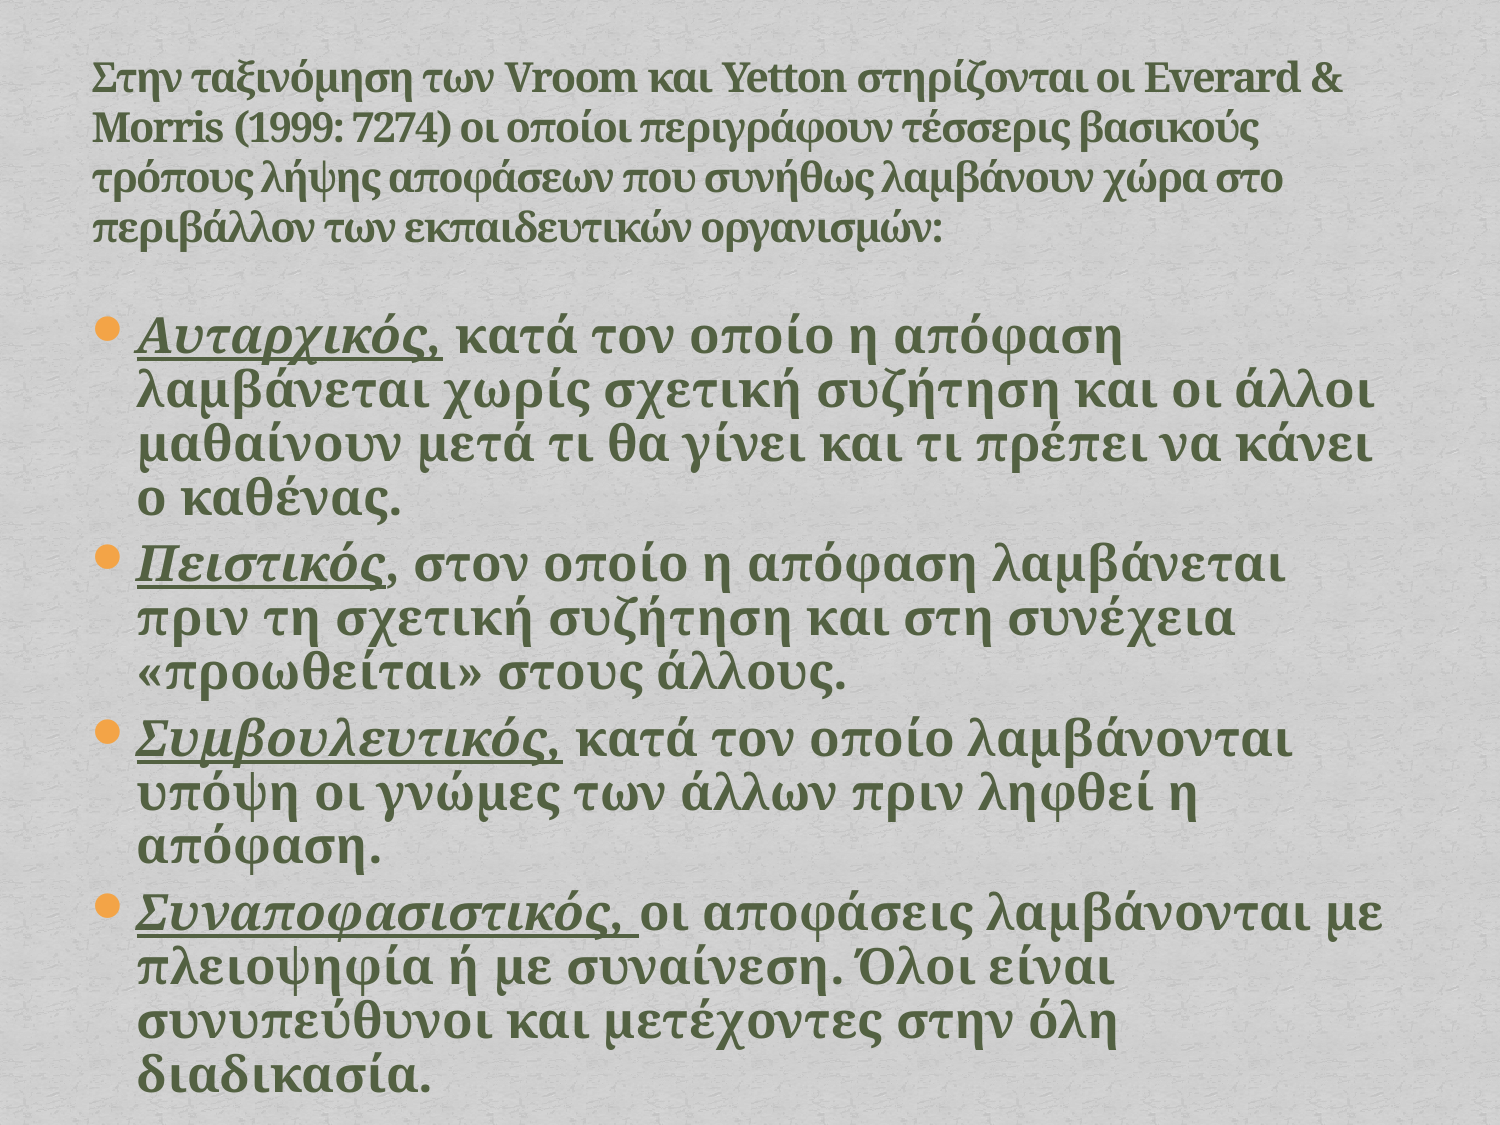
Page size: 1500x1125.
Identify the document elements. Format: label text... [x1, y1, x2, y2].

title Στην ταξινόμηση των Vroom και Yetton στηρίζονται οι Everard & Morris (1999: 72­74) οι οποίοι περιγράφουν τέσσερις βασικούς τρόπους λήψης αποφάσεων που συνήθως λαμβάνουν χώρα στο περιβάλλον των εκπαιδευτικών οργανισμών: [76, 0, 1427, 258]
list Αυταρχικός, κατά τον οποίο η απόφαση λαμβάνεται χωρίς σχετική συζήτηση και οι άλλοι μαθαίνουν μετά τι θα γίνει και τι πρέπει να κάνει ο καθένας. Πειστικός, στον οποίο η απόφαση λαμβάνεται πριν τη σχετική συζήτηση και στη συνέχεια «προωθείται» στους άλλους. Συμβουλευτικός, κατά τον οποίο λαμβάνονται υπόψη οι γνώμες των άλλων πριν ληφθεί η απόφαση. Συναποφασιστικός, οι αποφάσεις λαμβάνονται με πλειοψηφία ή με συναίνεση. Όλοι είναι συνυπεύθυνοι και μετέχοντες στην όλη διαδικασία. [76, 302, 1427, 1046]
